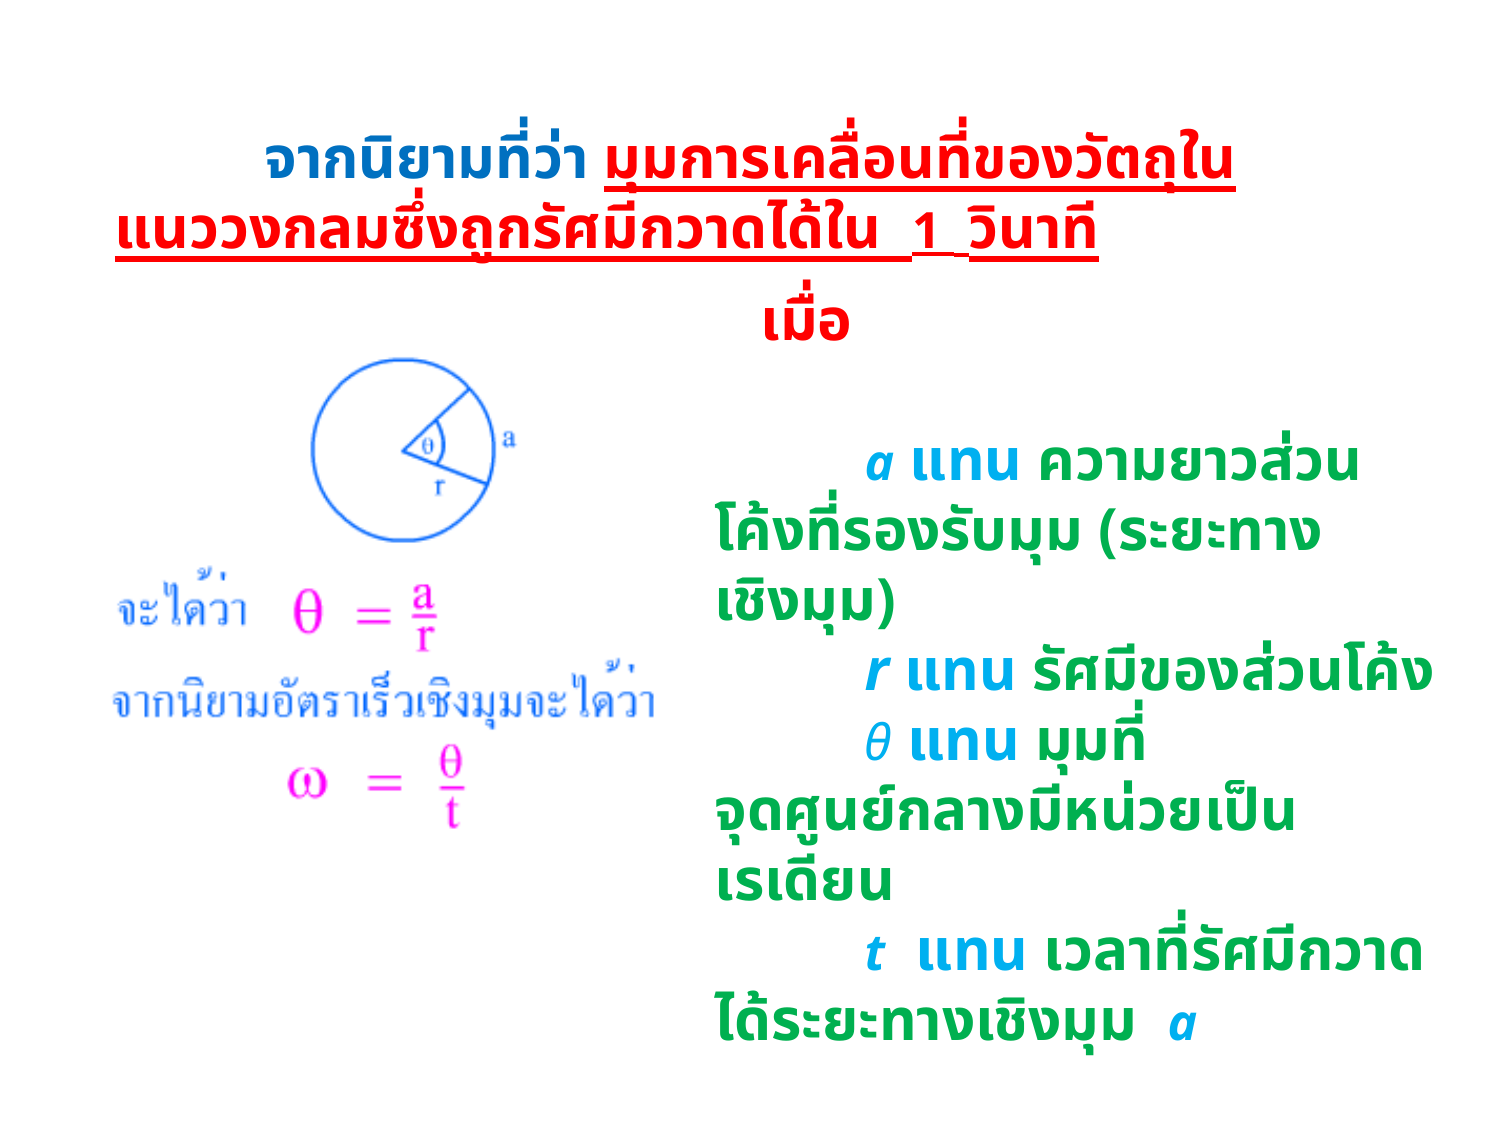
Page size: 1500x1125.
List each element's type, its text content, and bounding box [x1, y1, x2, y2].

picture [99, 337, 676, 852]
text_box จากนิยามที่ว่า มุมการเคลื่อนที่ของวัตถุในแนววงกลมซึ่งถูกรัศมีกวาดได้ใน 1 วินาที [99, 112, 1263, 268]
text_box เมื่อ a แทน ความยาวส่วนโค้งที่รองรับมุม (ระยะทางเชิงมุม) r แทน รัศมีของส่วนโค้ง θ แทน มุมที่จุดศูนย์กลางมีหน่วยเป็นเรเดียน t แทน เวลาที่รัศมีกวาดได้ระยะทางเชิงมุม a [699, 274, 1450, 1125]
